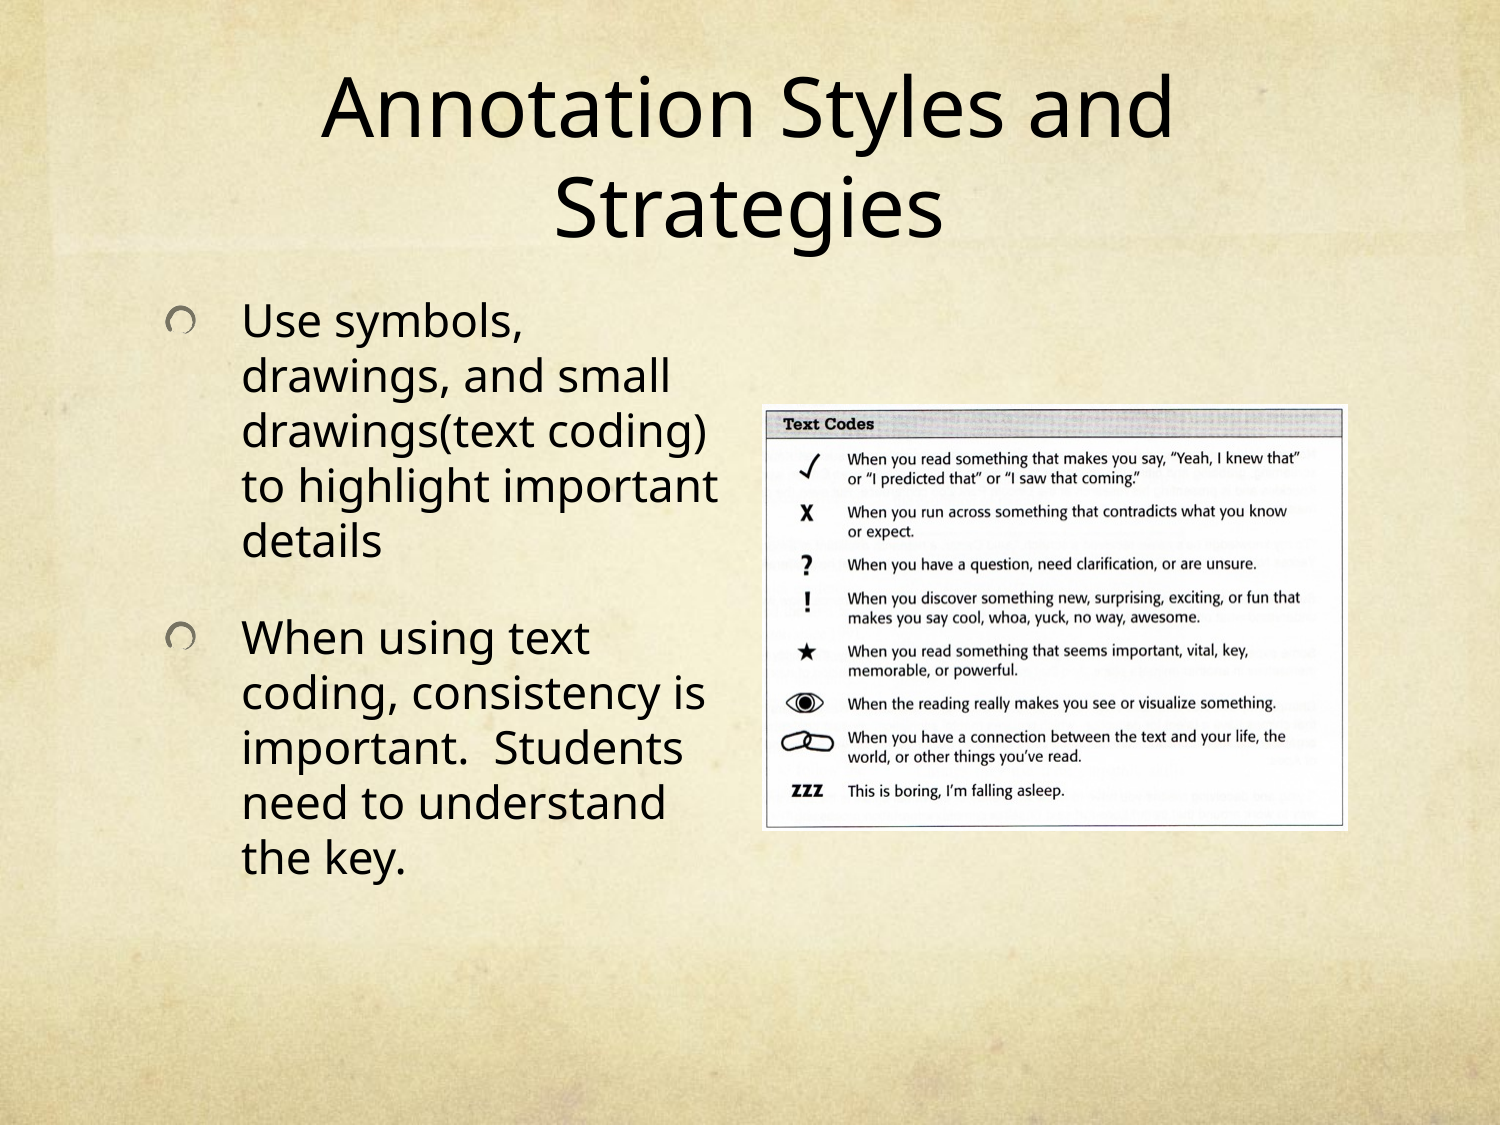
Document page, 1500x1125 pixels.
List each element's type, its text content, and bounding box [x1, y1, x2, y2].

title Annotation Styles and Strategies [150, 82, 1350, 225]
picture [0, 0, 1500, 1125]
list Use symbols, drawings, and small drawings(text coding) to highlight important details When using text coding, consistency is important. Students need to understand the key. [150, 284, 735, 950]
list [761, 284, 1348, 951]
